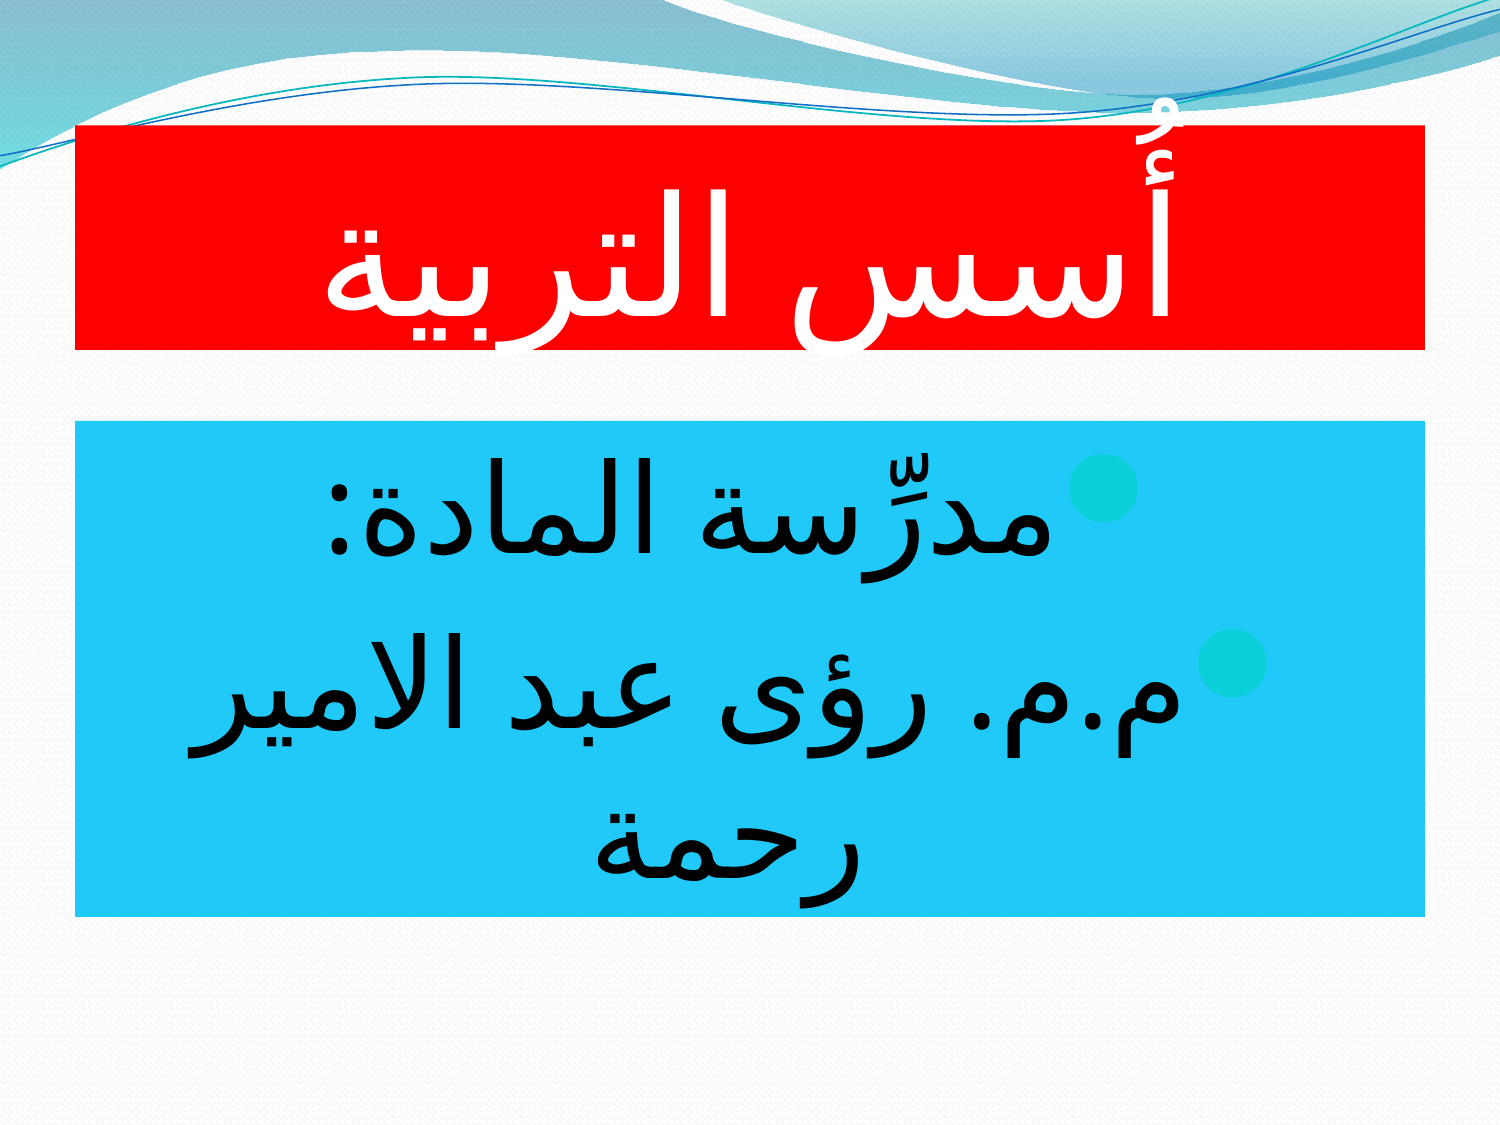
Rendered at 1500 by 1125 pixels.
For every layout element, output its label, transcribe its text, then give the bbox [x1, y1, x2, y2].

list مدرِّسة المادة: م.م. رؤى عبد الامير رحمة [75, 420, 1425, 917]
title أُسس التربية [75, 125, 1425, 350]
